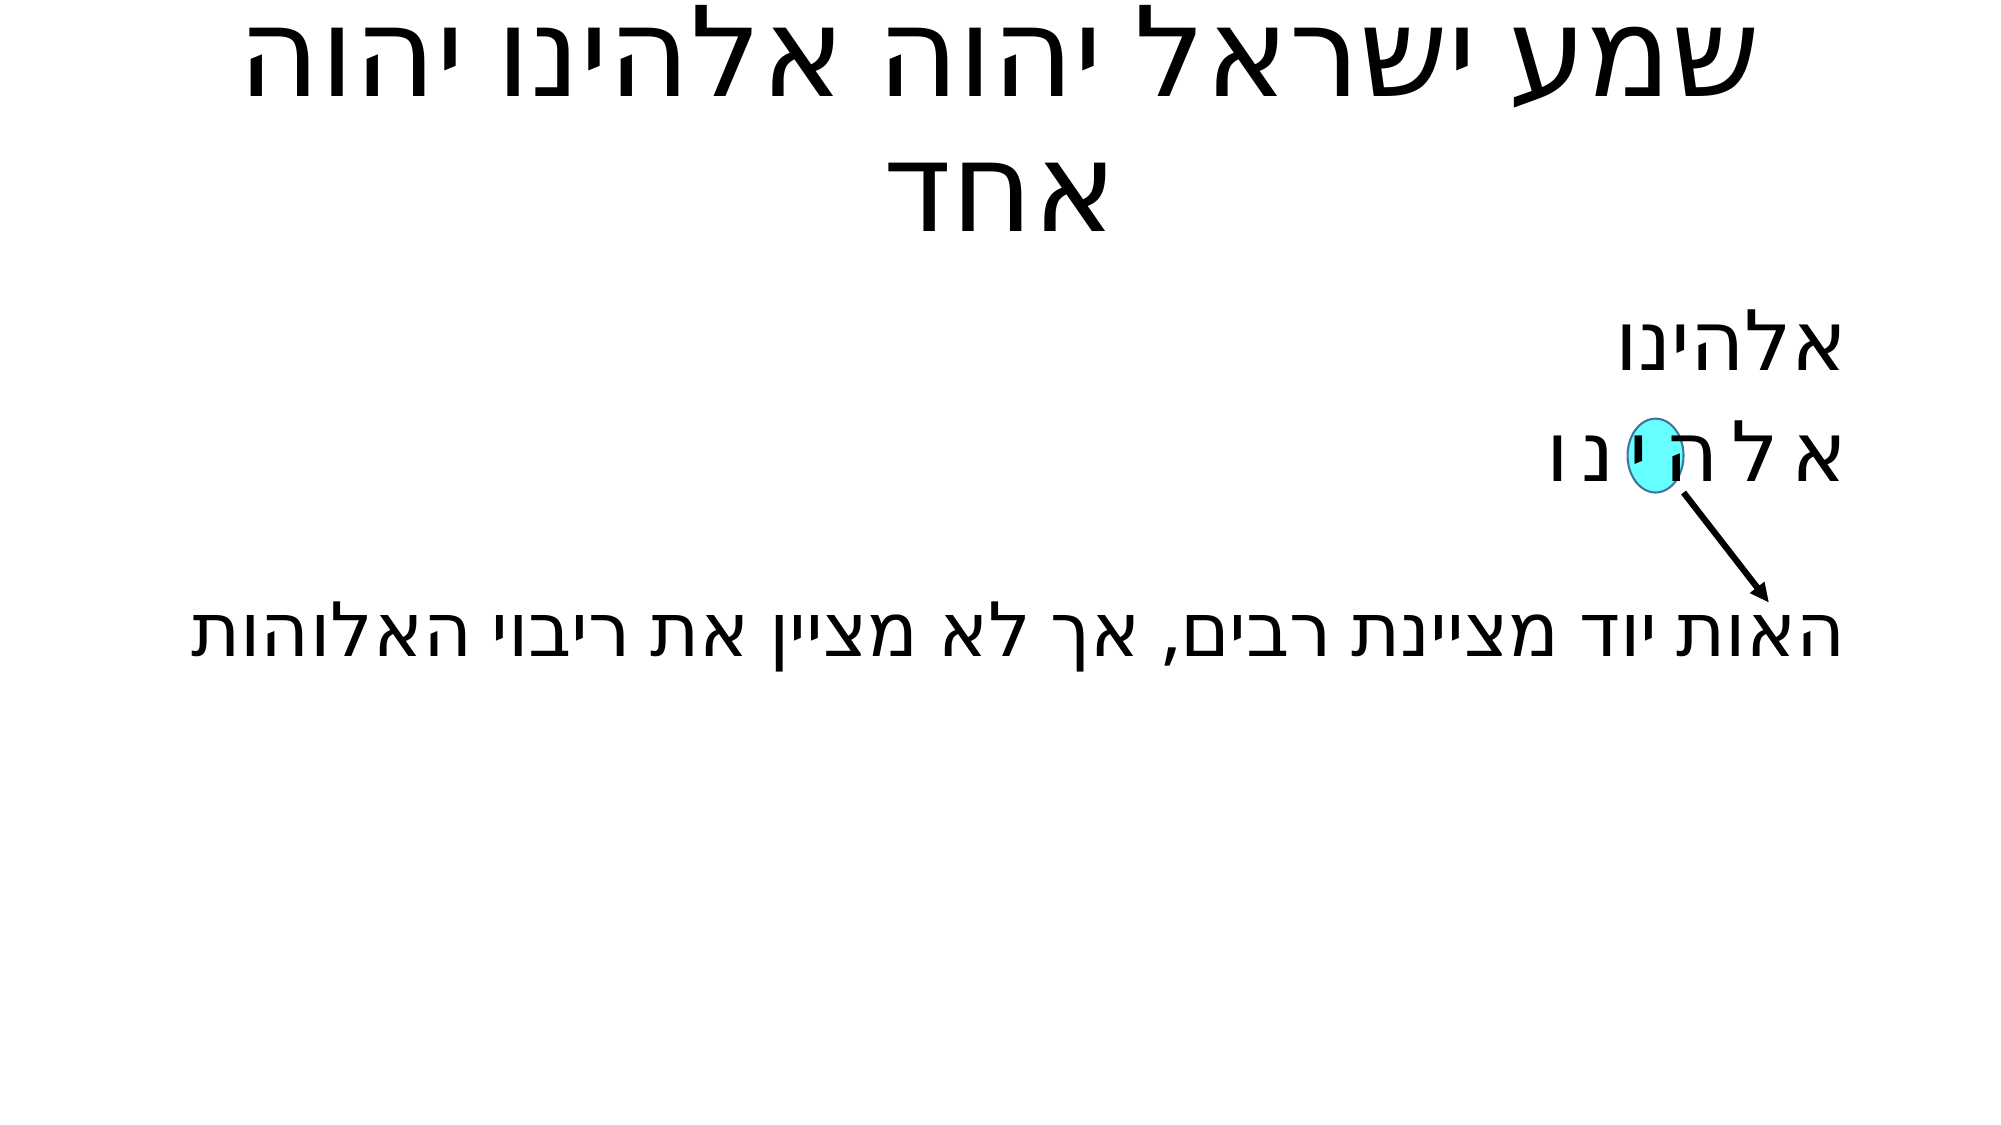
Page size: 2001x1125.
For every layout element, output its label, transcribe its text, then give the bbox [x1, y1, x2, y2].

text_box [1683, 492, 1769, 603]
list אלהינו א ל ה י נ ו האות יוד מציינת רבים, אך לא מציין את ריבוי האלוהות [137, 291, 1863, 1005]
title שמע ישראל יהוה אלהינו יהוה אחד [137, 59, 1863, 188]
